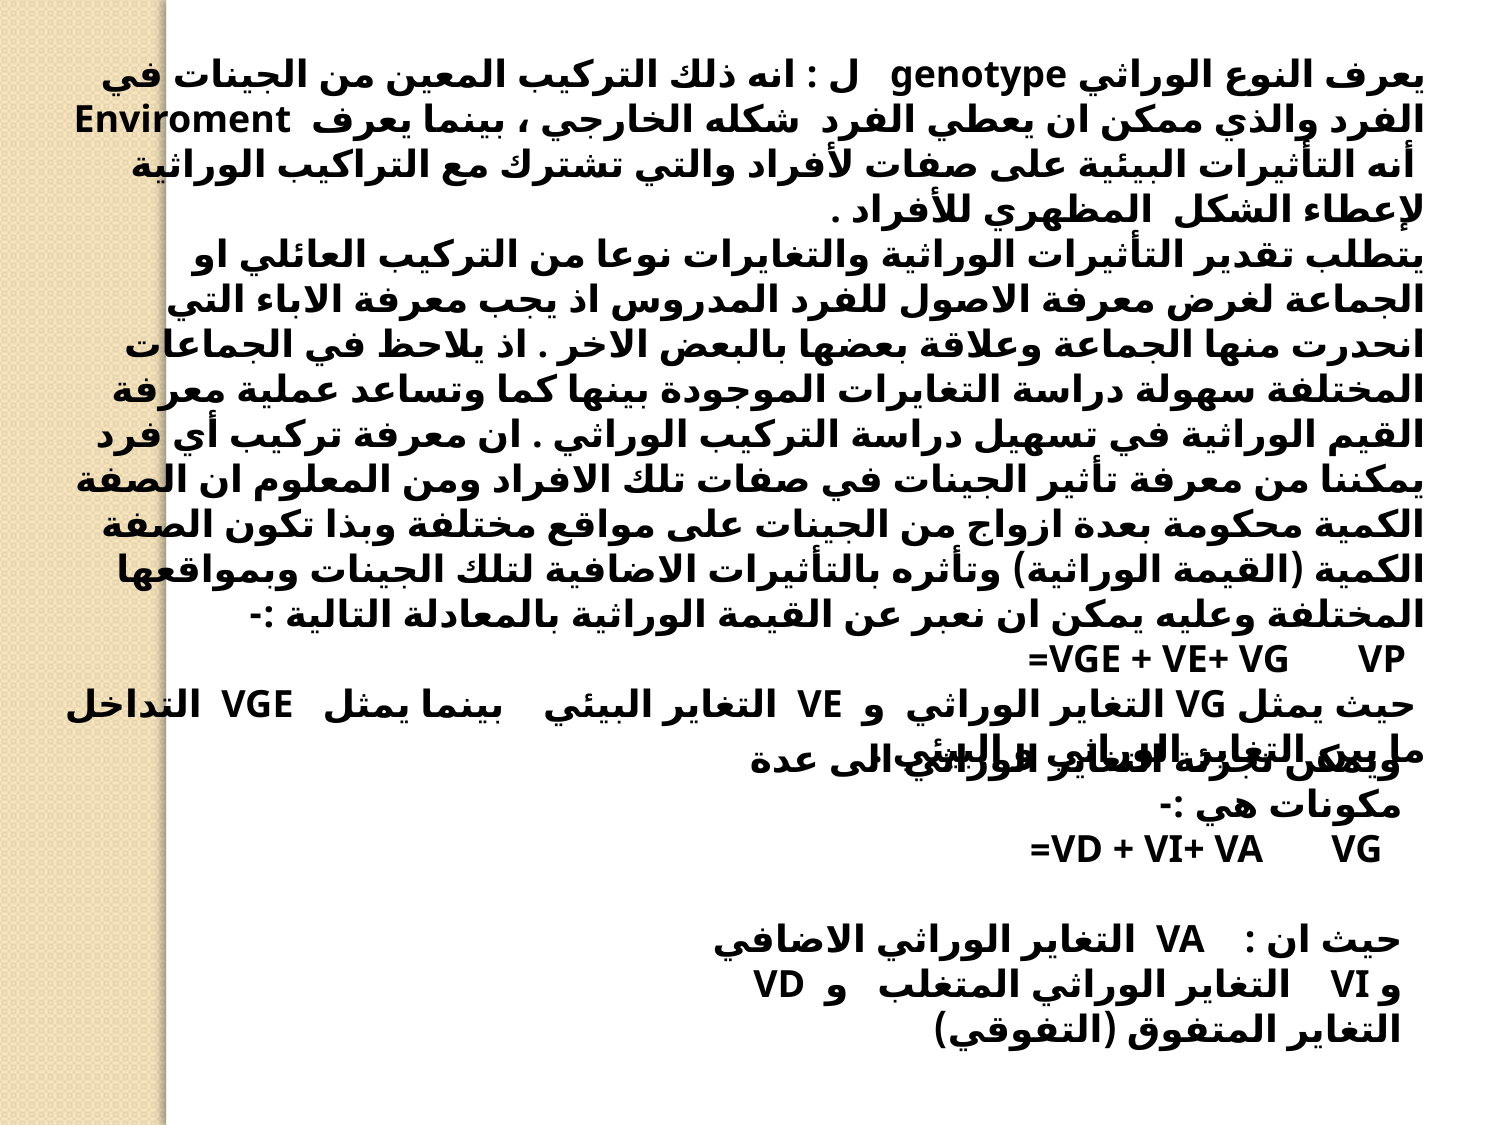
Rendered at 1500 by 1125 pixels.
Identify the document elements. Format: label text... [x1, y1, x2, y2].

text_box يعرف النوع الوراثي genotype ل : انه ذلك التركيب المعين من الجينات في الفرد والذي ممكن ان يعطي الفرد شكله الخارجي ، بينما يعرف Enviroment أنه التأثيرات البيئية على صفات لأفراد والتي تشترك مع التراكيب الوراثية لإعطاء الشكل المظهري للأفراد . يتطلب تقدير التأثيرات الوراثية والتغايرات نوعا من التركيب العائلي او الجماعة لغرض معرفة الاصول للفرد المدروس اذ يجب معرفة الاباء التي انحدرت منها الجماعة وعلاقة بعضها بالبعض الاخر . اذ يلاحظ في الجماعات المختلفة سهولة دراسة التغايرات الموجودة بينها كما وتساعد عملية معرفة القيم الوراثية في تسهيل دراسة التركيب الوراثي . ان معرفة تركيب أي فرد يمكننا من معرفة تأثير الجينات في صفات تلك الافراد ومن المعلوم ان الصفة الكمية محكومة بعدة ازواج من الجينات على مواقع مختلفة وبذا تكون الصفة الكمية (القيمة الوراثية) وتأثره بالتأثيرات الاضافية لتلك الجينات وبمواقعها المختلفة وعليه يمكن ان نعبر عن القيمة الوراثية بالمعادلة التالية :- VGE + VE+ VG VP= حيث يمثل VG التغاير الوراثي و VE التغاير البيئي بينما يمثل VGE التداخل ما بين التغاير الوراثي و البيئي . [41, 42, 1441, 778]
text_box ويمكن تجزئة التغاير الوراثي الى عدة مكونات هي :- VD + VI+ VA VG= حيث ان : VA التغاير الوراثي الاضافي و VI التغاير الوراثي المتغلب و VD التغاير المتفوق (التفوقي) [667, 727, 1418, 1058]
